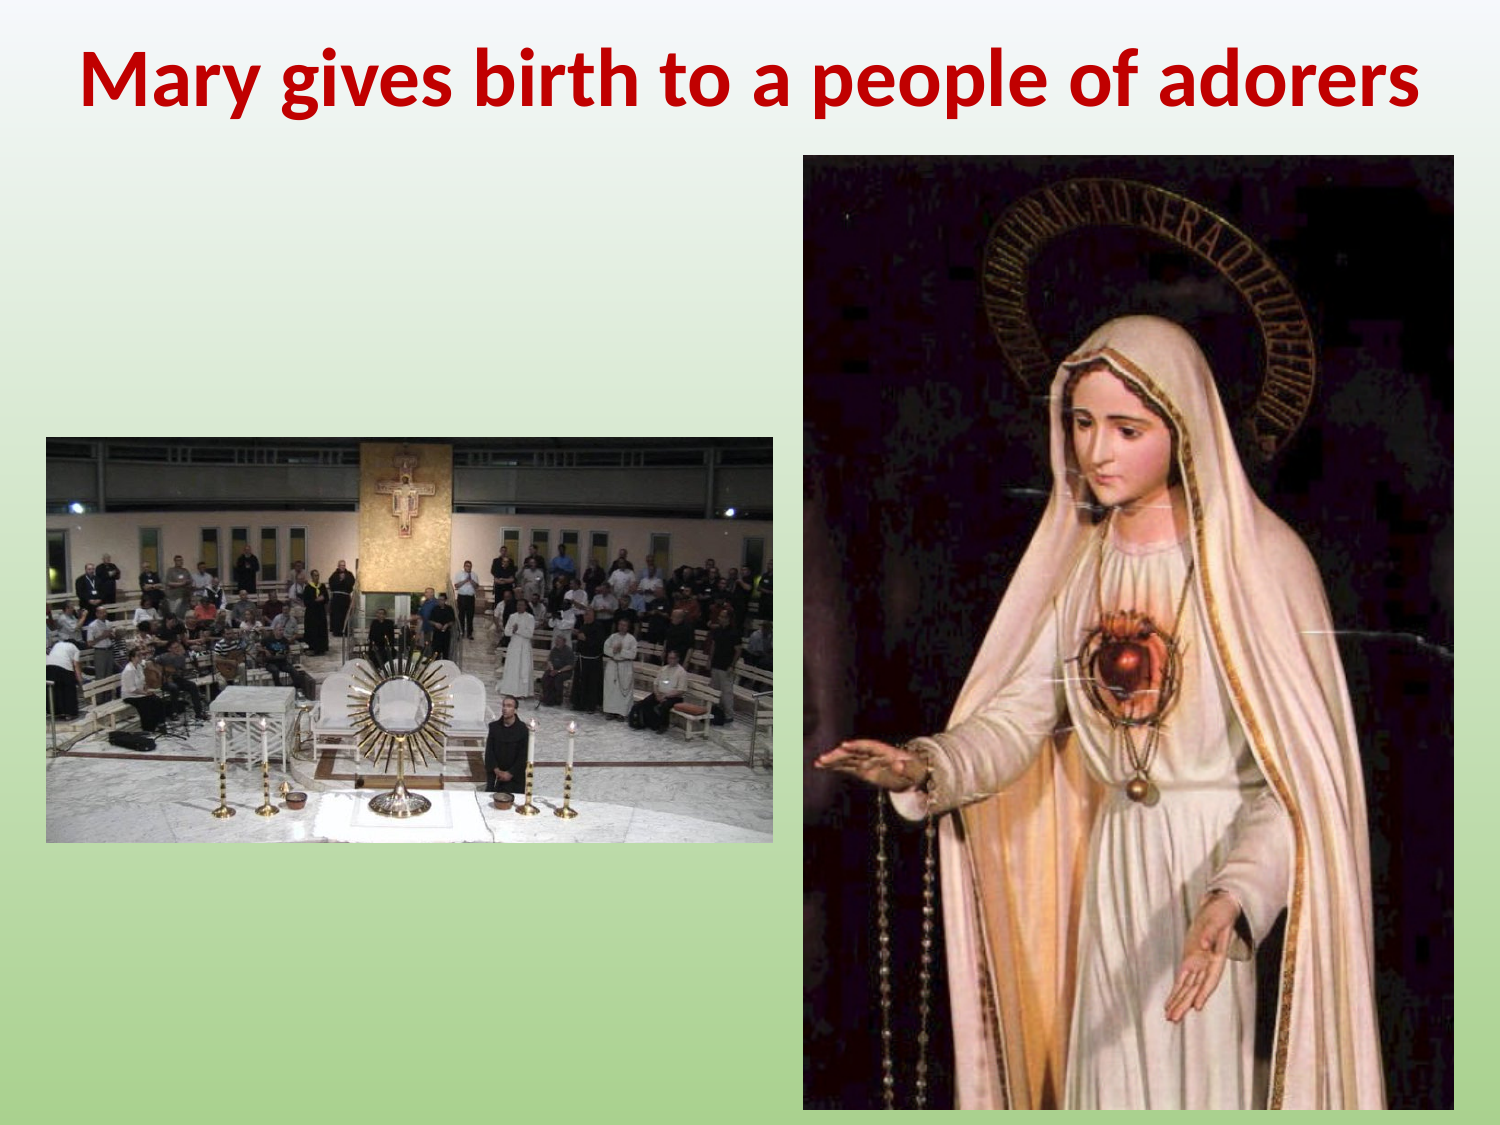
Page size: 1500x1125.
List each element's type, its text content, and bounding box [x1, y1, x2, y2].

picture [46, 437, 773, 843]
text_box Mary gives birth to a people of adorers [64, 15, 1437, 131]
picture [803, 155, 1454, 1110]
